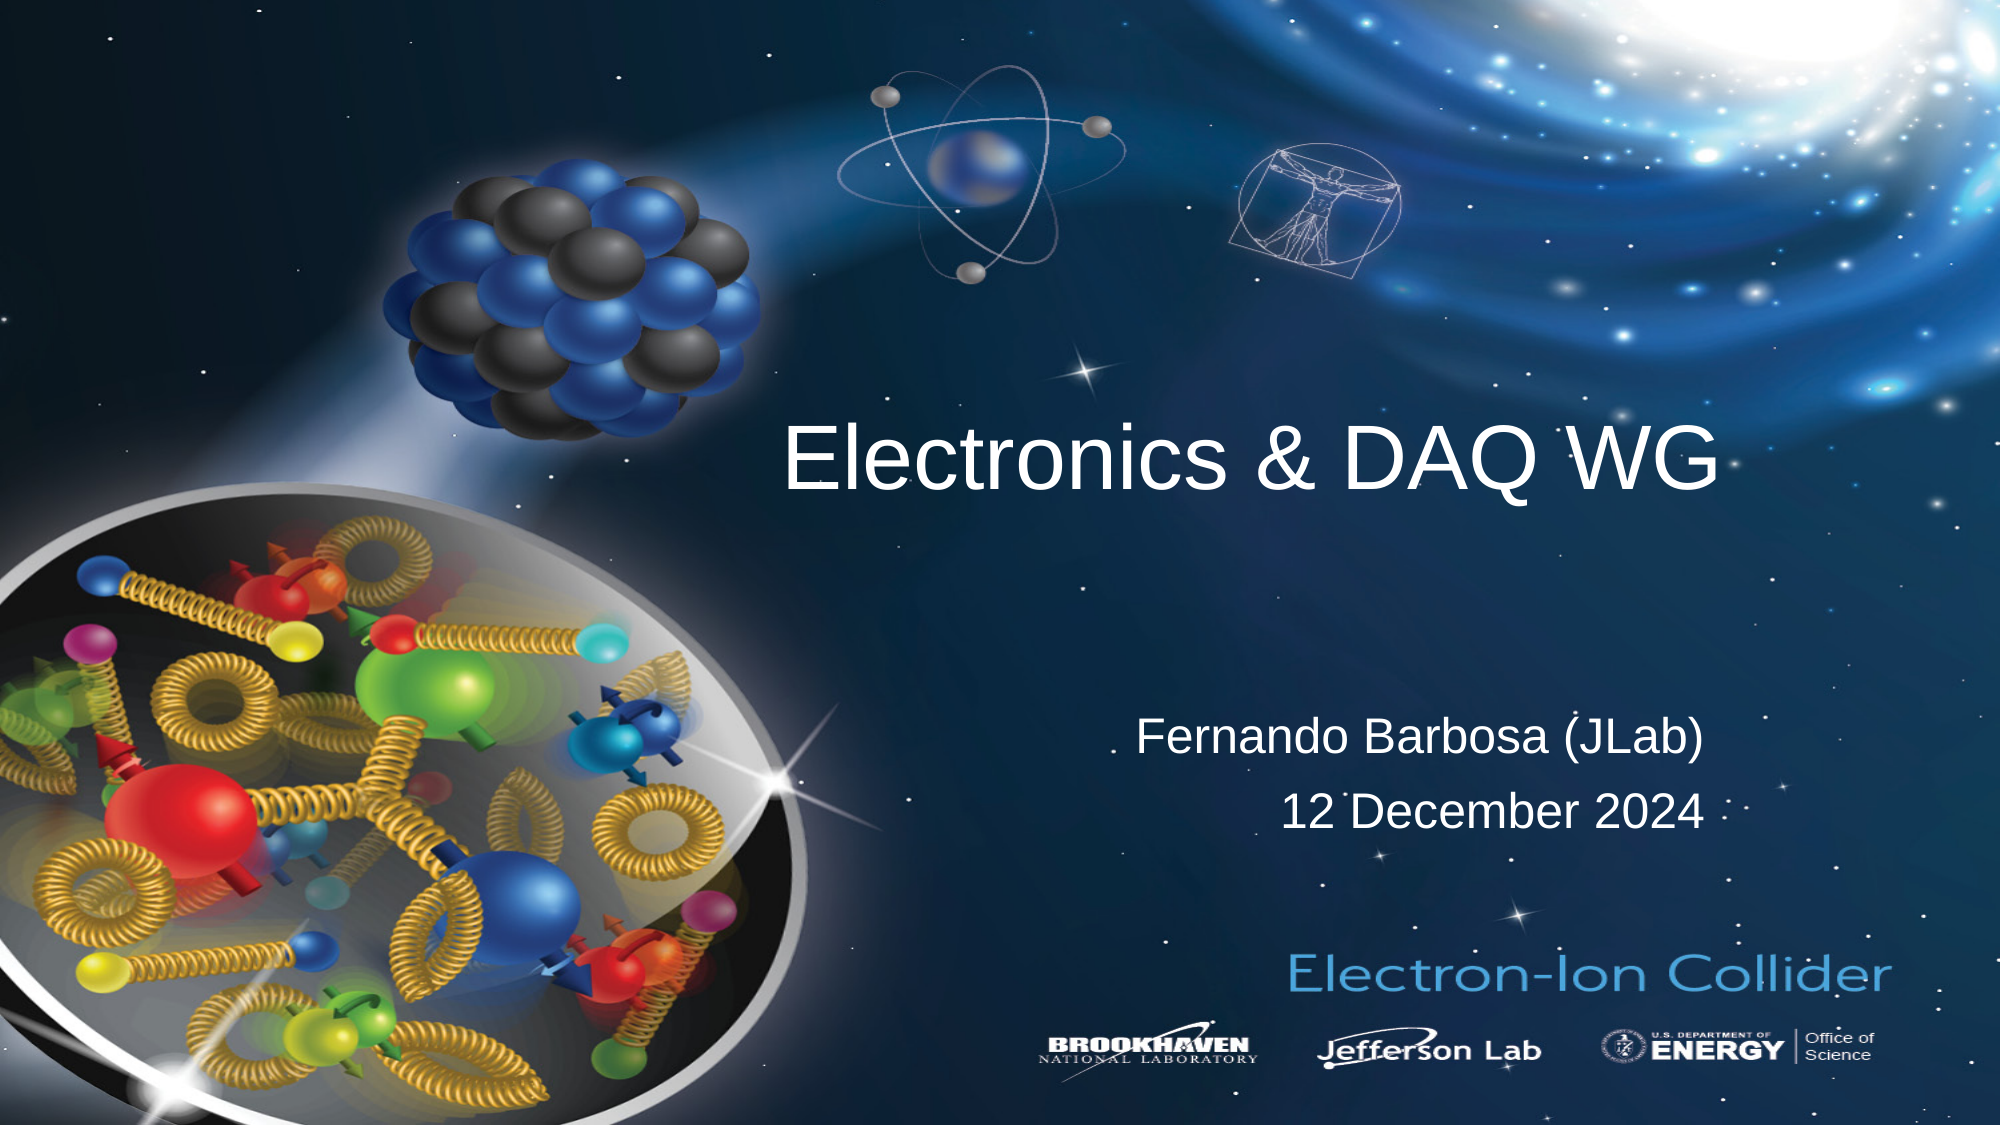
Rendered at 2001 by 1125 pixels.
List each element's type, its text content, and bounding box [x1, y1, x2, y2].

title Electronics & DAQ WG [366, 325, 1740, 617]
subtitle Fernando Barbosa (JLab) 12 December 2024 [587, 702, 1720, 877]
picture [0, 0, 2000, 1125]
